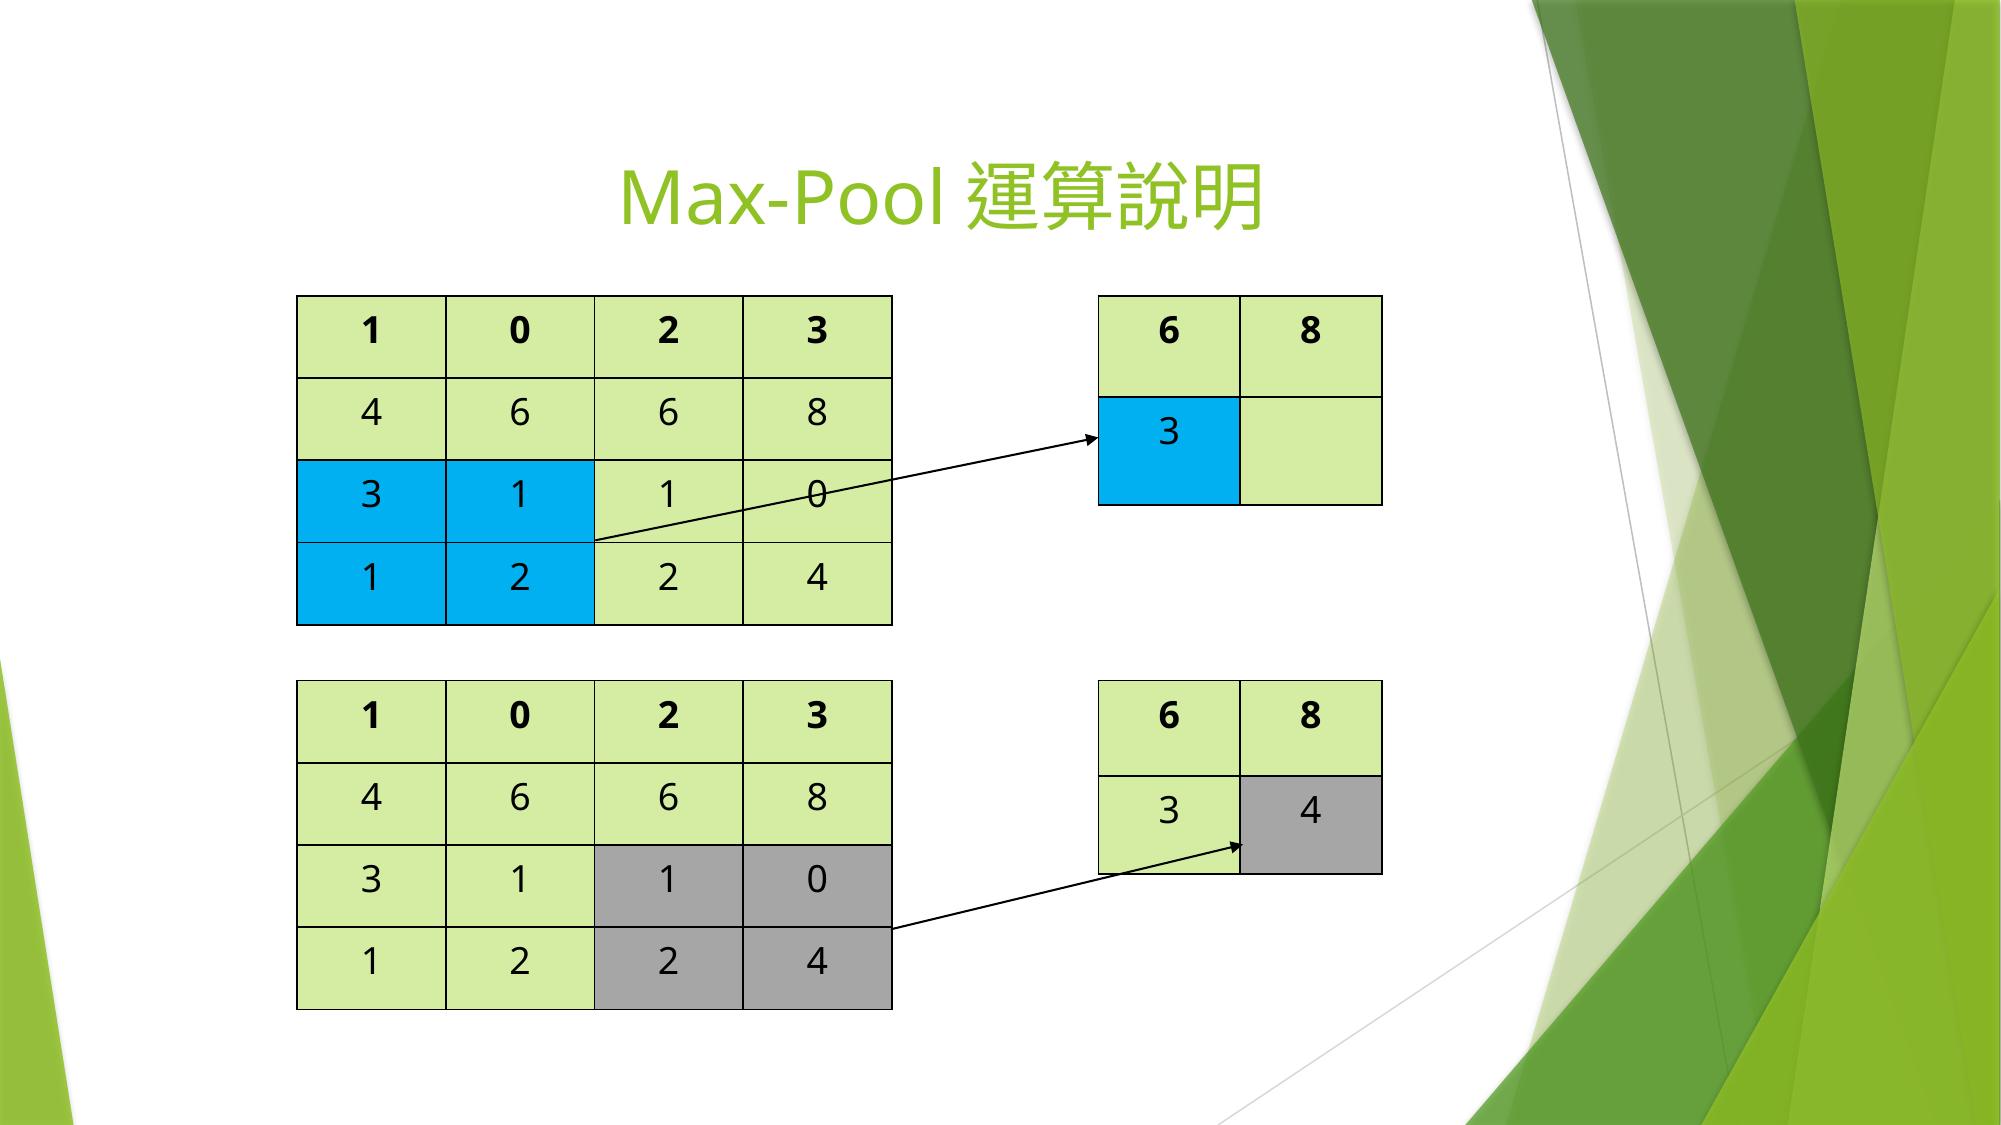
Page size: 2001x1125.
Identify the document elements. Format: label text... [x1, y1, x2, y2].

table_header 0 [447, 681, 594, 762]
table_cell 4 [298, 764, 445, 844]
table_header 1 [298, 297, 445, 377]
table_cell 4 [744, 928, 891, 1009]
table_header 6 [1099, 297, 1239, 396]
table_header 8 [1241, 681, 1381, 775]
table_cell 4 [1241, 777, 1381, 873]
table_cell 6 [595, 379, 742, 436]
table_cell 8 [744, 764, 891, 844]
table_cell 8 [744, 379, 891, 436]
table_header 1 [298, 681, 445, 762]
table_header 6 [1099, 681, 1239, 775]
table_cell 2 [595, 928, 742, 1009]
table_header 3 [744, 297, 891, 377]
table_cell 1 [298, 543, 445, 624]
table_cell 6 [447, 764, 594, 844]
title Max-Pool運算說明 [236, 141, 1647, 296]
table_cell 2 [447, 928, 594, 1009]
table_cell 1 [298, 928, 445, 1009]
table_cell 4 [744, 550, 891, 624]
table_cell 2 [595, 549, 742, 624]
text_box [595, 436, 1099, 541]
table_header 8 [1241, 297, 1381, 396]
table_cell 2 [447, 543, 594, 624]
table_cell [1241, 398, 1381, 504]
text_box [891, 843, 1244, 930]
table_header 2 [595, 297, 742, 377]
table_header 3 [744, 681, 891, 762]
table_cell 6 [595, 764, 742, 844]
table_cell 3 [298, 846, 445, 926]
table_cell 1 [447, 461, 590, 542]
table_cell 1 [447, 846, 594, 926]
table_header 0 [447, 297, 594, 377]
table_cell 3 [298, 461, 445, 542]
table_header 2 [595, 681, 742, 762]
table_cell 4 [298, 379, 445, 459]
table_cell 3 [1099, 777, 1239, 843]
table_cell 1 [595, 846, 742, 926]
table_cell 3 [1099, 398, 1239, 504]
table_cell 0 [744, 846, 888, 926]
table_cell 6 [447, 379, 594, 459]
